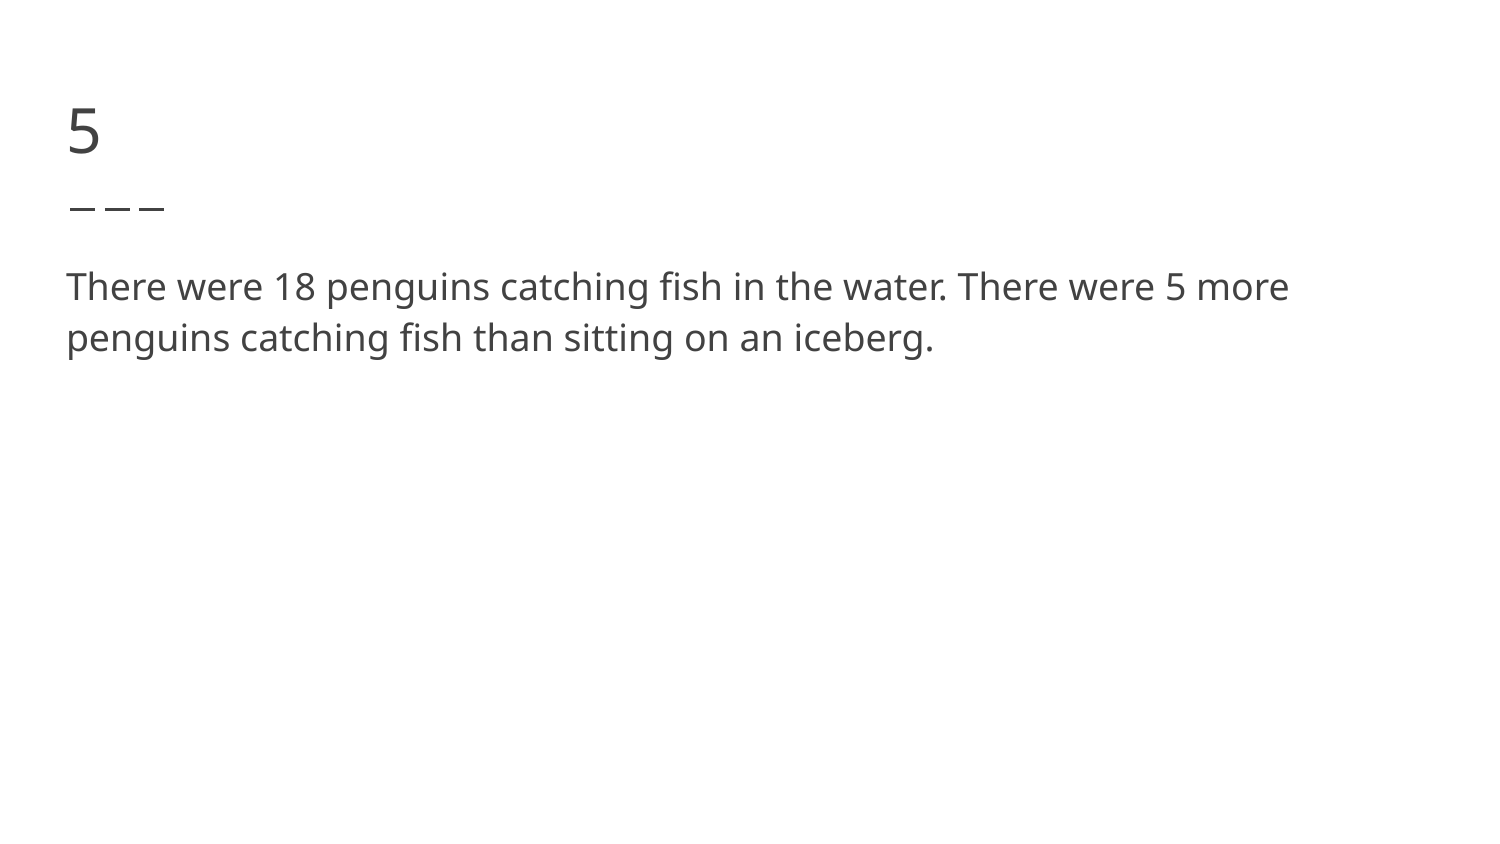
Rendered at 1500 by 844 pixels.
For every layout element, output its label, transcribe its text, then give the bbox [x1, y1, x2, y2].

list There were 18 penguins catching fish in the water. There were 5 more penguins catching fish than sitting on an iceberg. [51, 240, 1449, 750]
title 5 [51, 61, 1449, 182]
